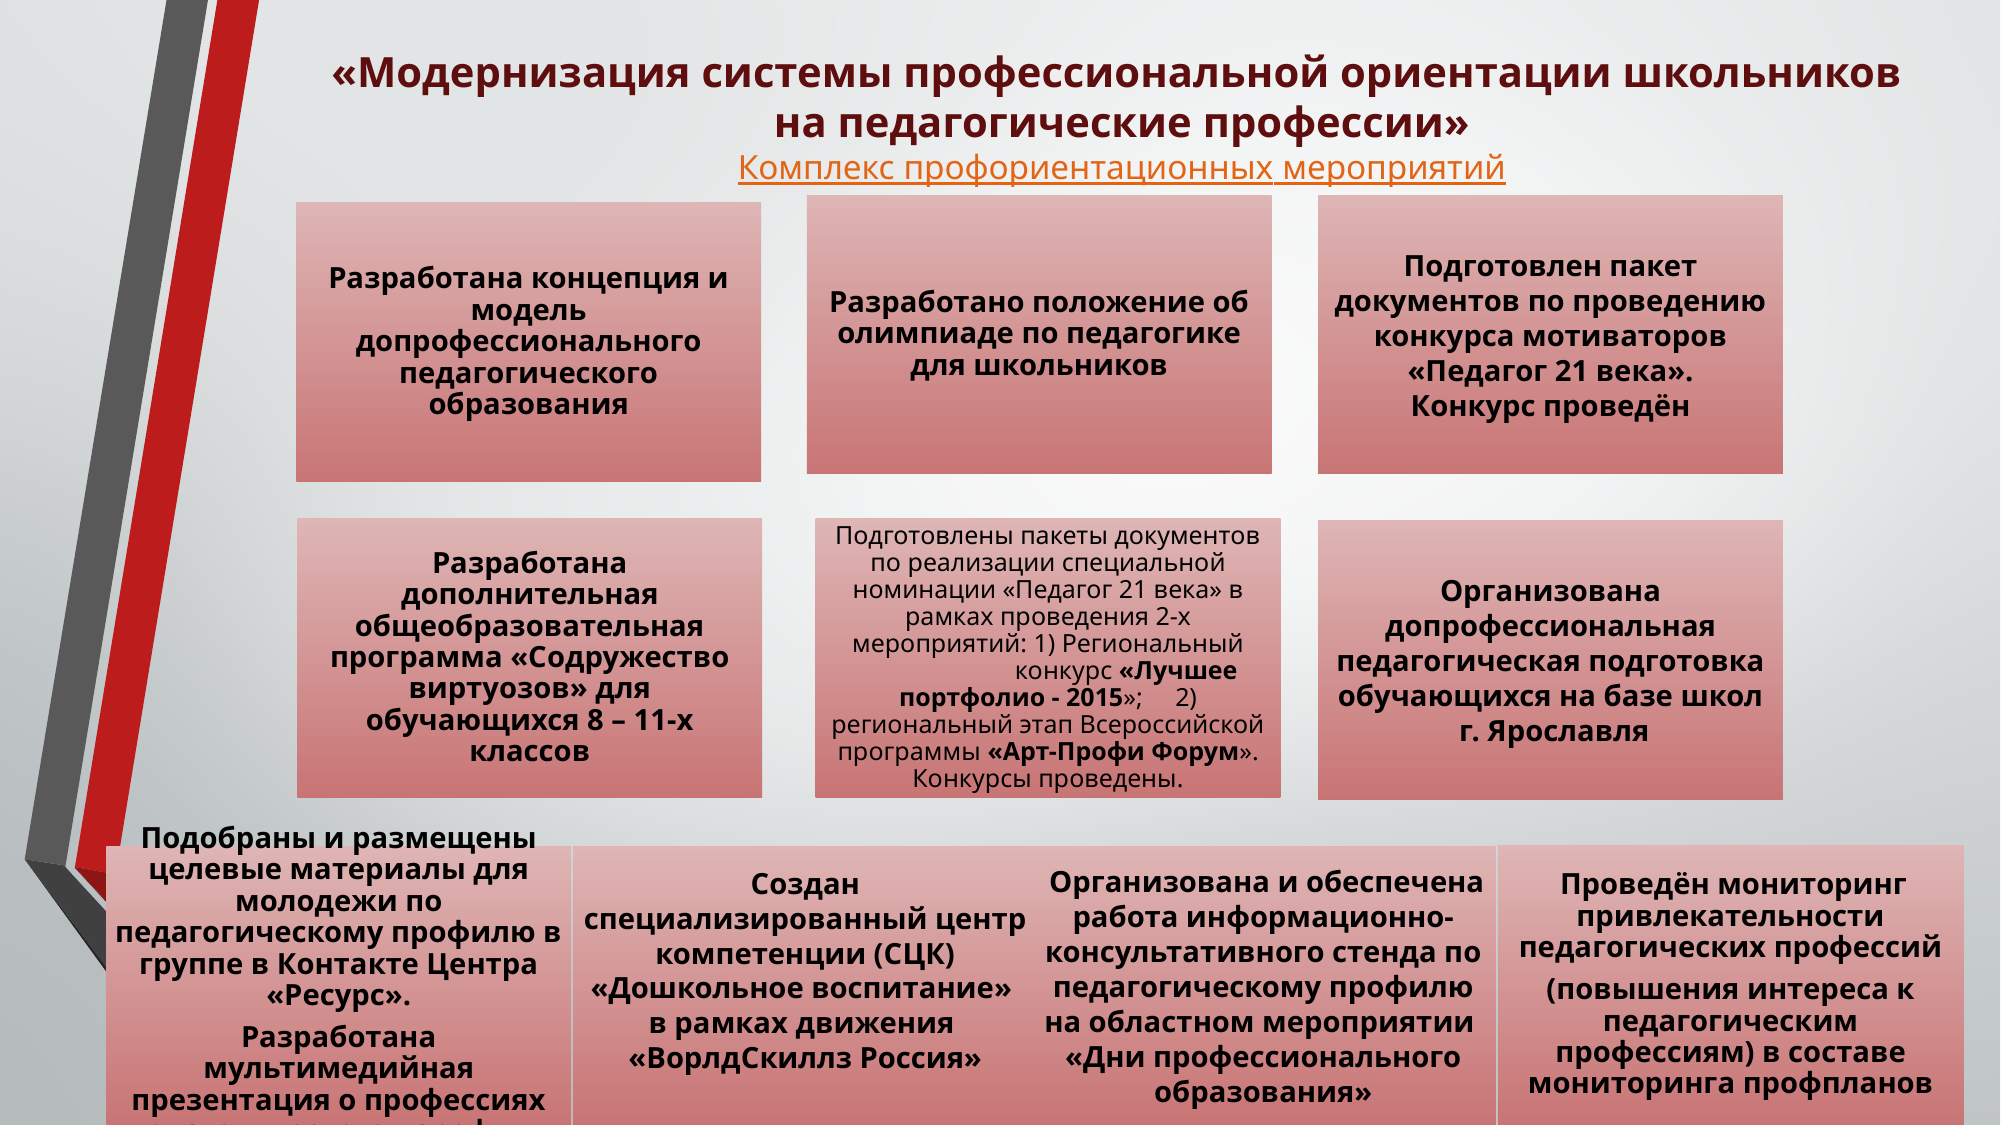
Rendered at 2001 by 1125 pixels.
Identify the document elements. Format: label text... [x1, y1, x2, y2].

title «Модернизация системы профессиональной ориентации школьников на педагогические профессии» Комплекс профориентационных мероприятий [298, 46, 1947, 191]
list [100, 194, 1978, 1125]
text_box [1497, 844, 1964, 1125]
